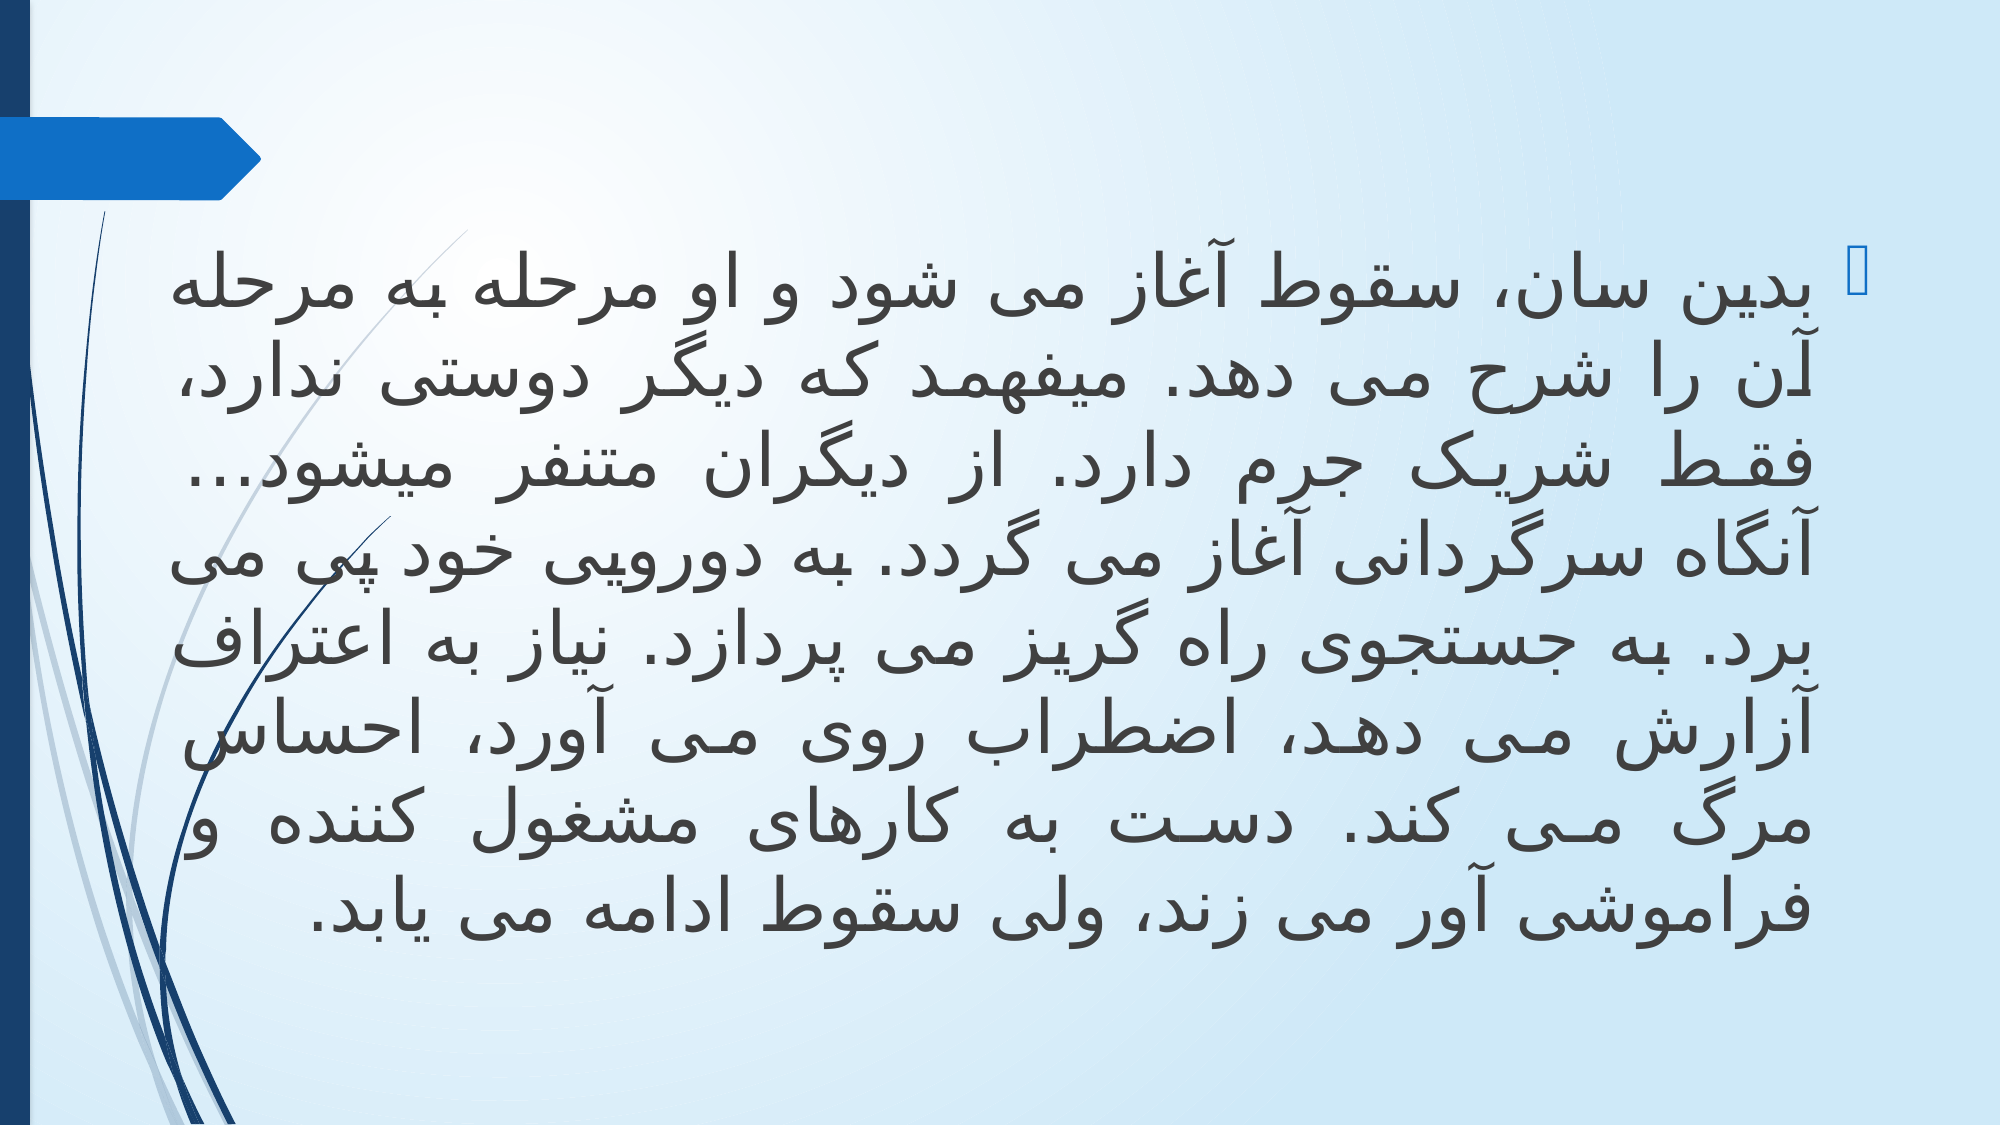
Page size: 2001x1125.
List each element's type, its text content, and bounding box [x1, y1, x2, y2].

list بدین سان، سقوط آغاز می شود و او مرحله به مرحله آن را شرح می دهد. میفهمد که دیگر دوستی ندارد، فقط شریک جرم دارد. از دیگران متنفر میشود… آنگاه سرگردانی آغاز می گردد. به دورویی خود پی می برد. به جستجوی راه گریز می پردازد. نیاز به اعتراف آزارش می دهد، اضطراب روی می آورد، احساس مرگ می کند. دست به کارهای مشغول کننده و فراموشی آور می زند، ولی سقوط ادامه می یابد. [152, 226, 1888, 970]
